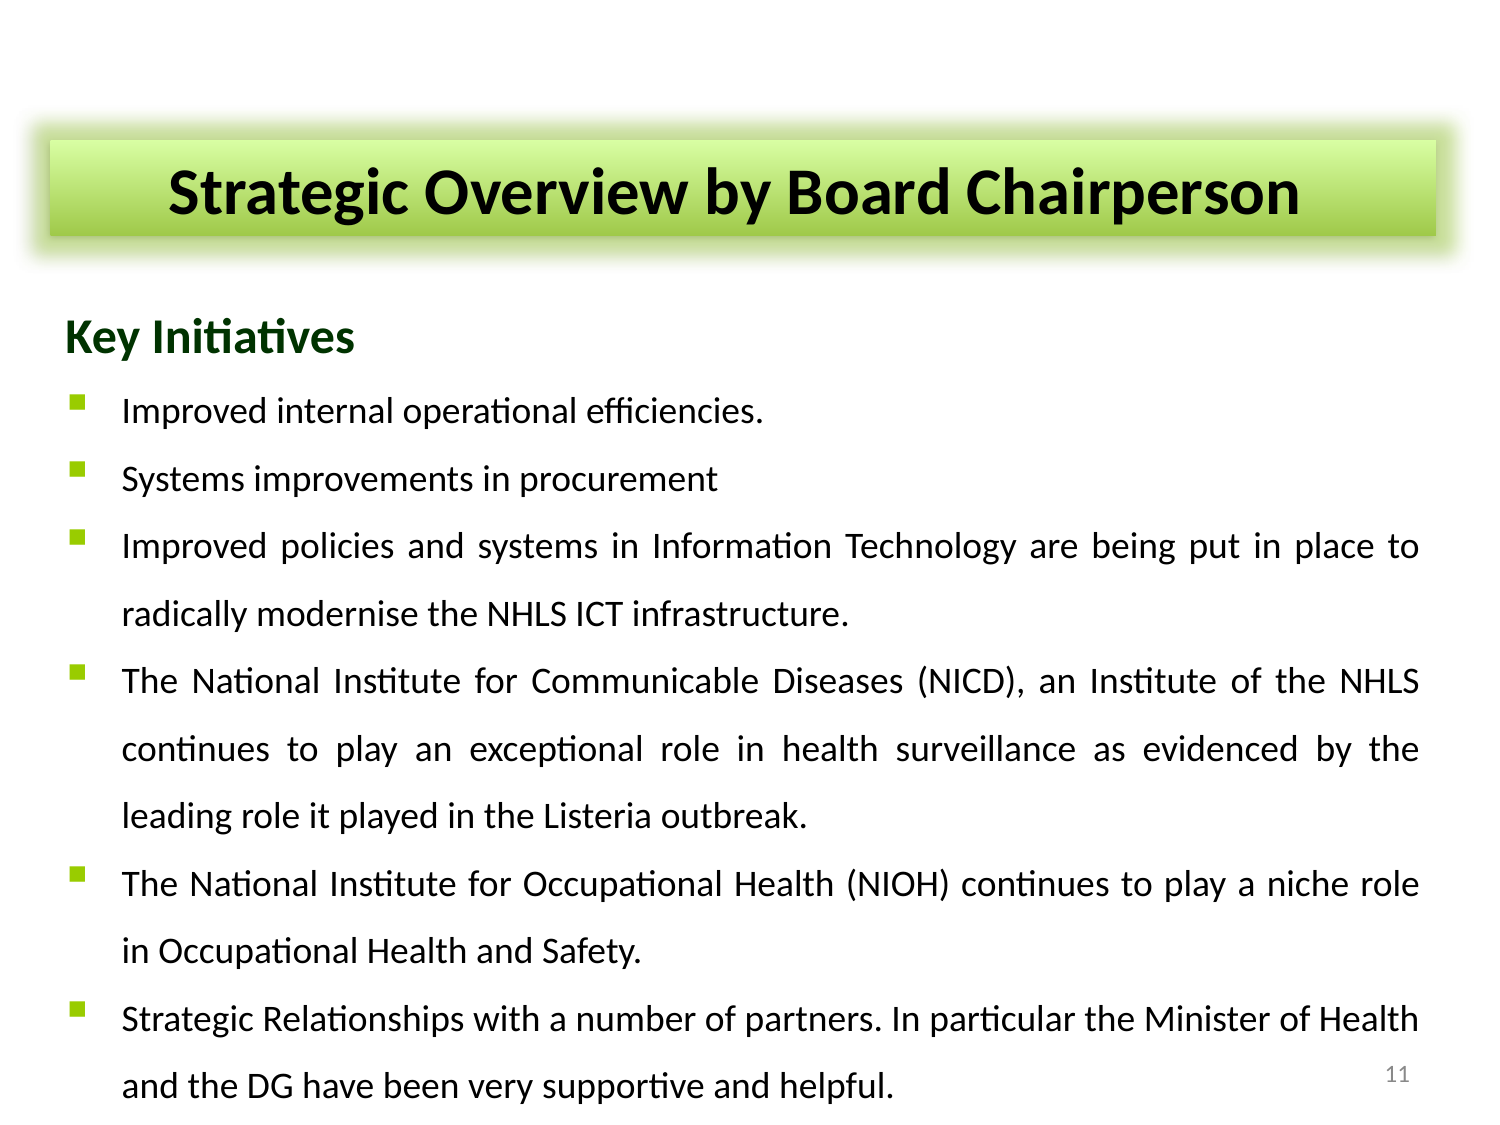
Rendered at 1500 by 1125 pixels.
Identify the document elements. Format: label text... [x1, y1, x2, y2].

slide_number 11 [1074, 1042, 1425, 1103]
text_box Key Initiatives Improved internal operational efficiencies. Systems improvements in procurement Improved policies and systems in Information Technology are being put in place to radically modernise the NHLS ICT infrastructure. The National Institute for Communicable Diseases (NICD), an Institute of the NHLS continues to play an exceptional role in health surveillance as evidenced by the leading role it played in the Listeria outbreak. The National Institute for Occupational Health (NIOH) continues to play a niche role in Occupational Health and Safety. Strategic Relationships with a number of partners. In particular the Minister of Health and the DG have been very supportive and helpful. [50, 268, 1436, 1114]
text_box Strategic Overview by Board Chairperson [50, 140, 1436, 236]
